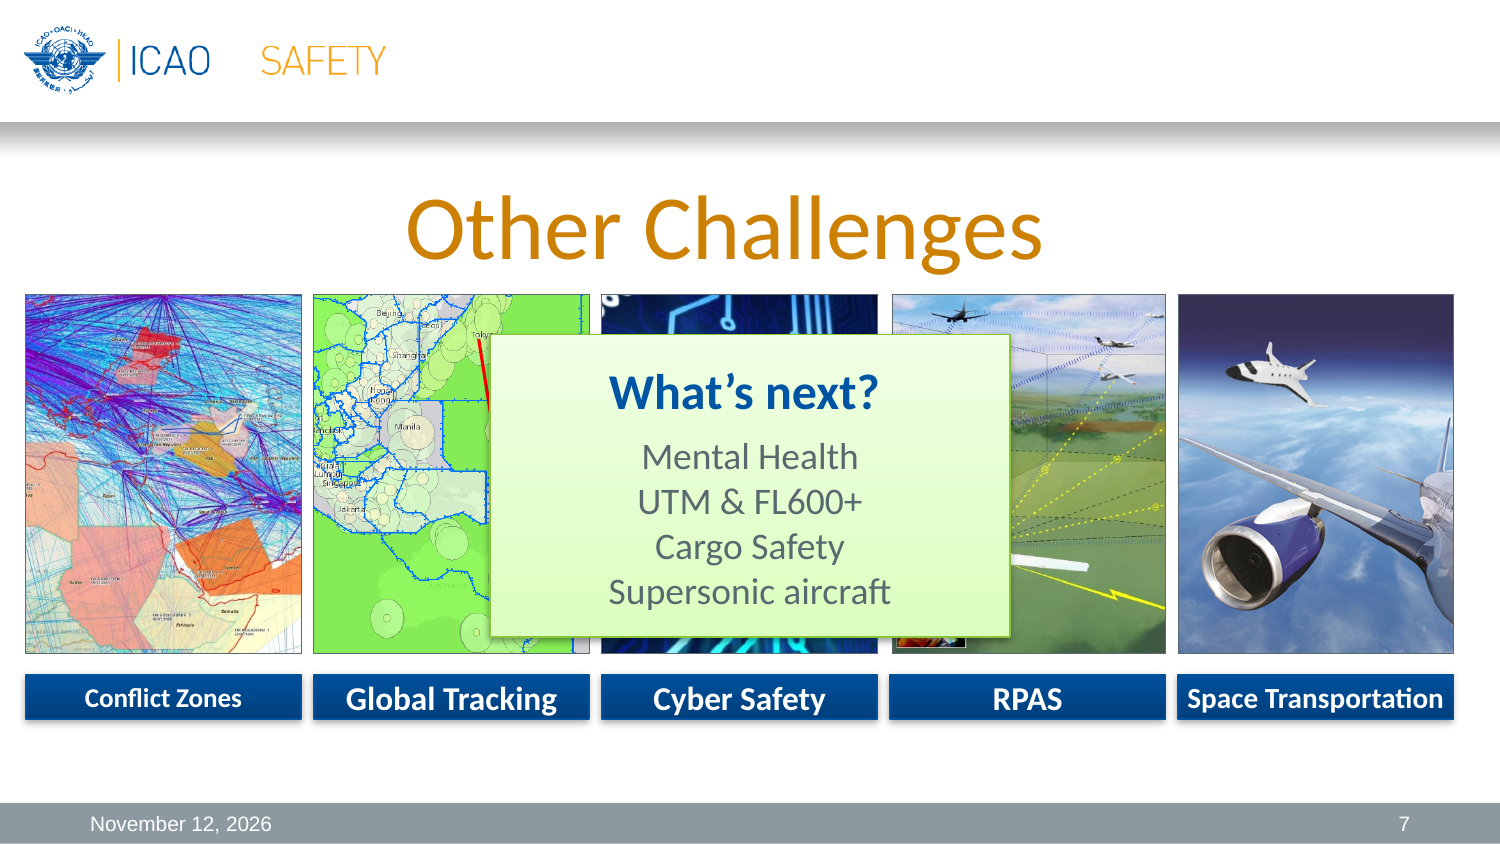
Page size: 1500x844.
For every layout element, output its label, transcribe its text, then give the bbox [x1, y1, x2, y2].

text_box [25, 294, 302, 720]
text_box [889, 294, 1166, 720]
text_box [313, 294, 590, 720]
title Other Challenges [25, 160, 1425, 279]
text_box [601, 294, 878, 720]
picture [0, 0, 1500, 161]
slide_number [75, 802, 425, 844]
slide_number 7 [1074, 802, 1425, 844]
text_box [1177, 294, 1454, 720]
